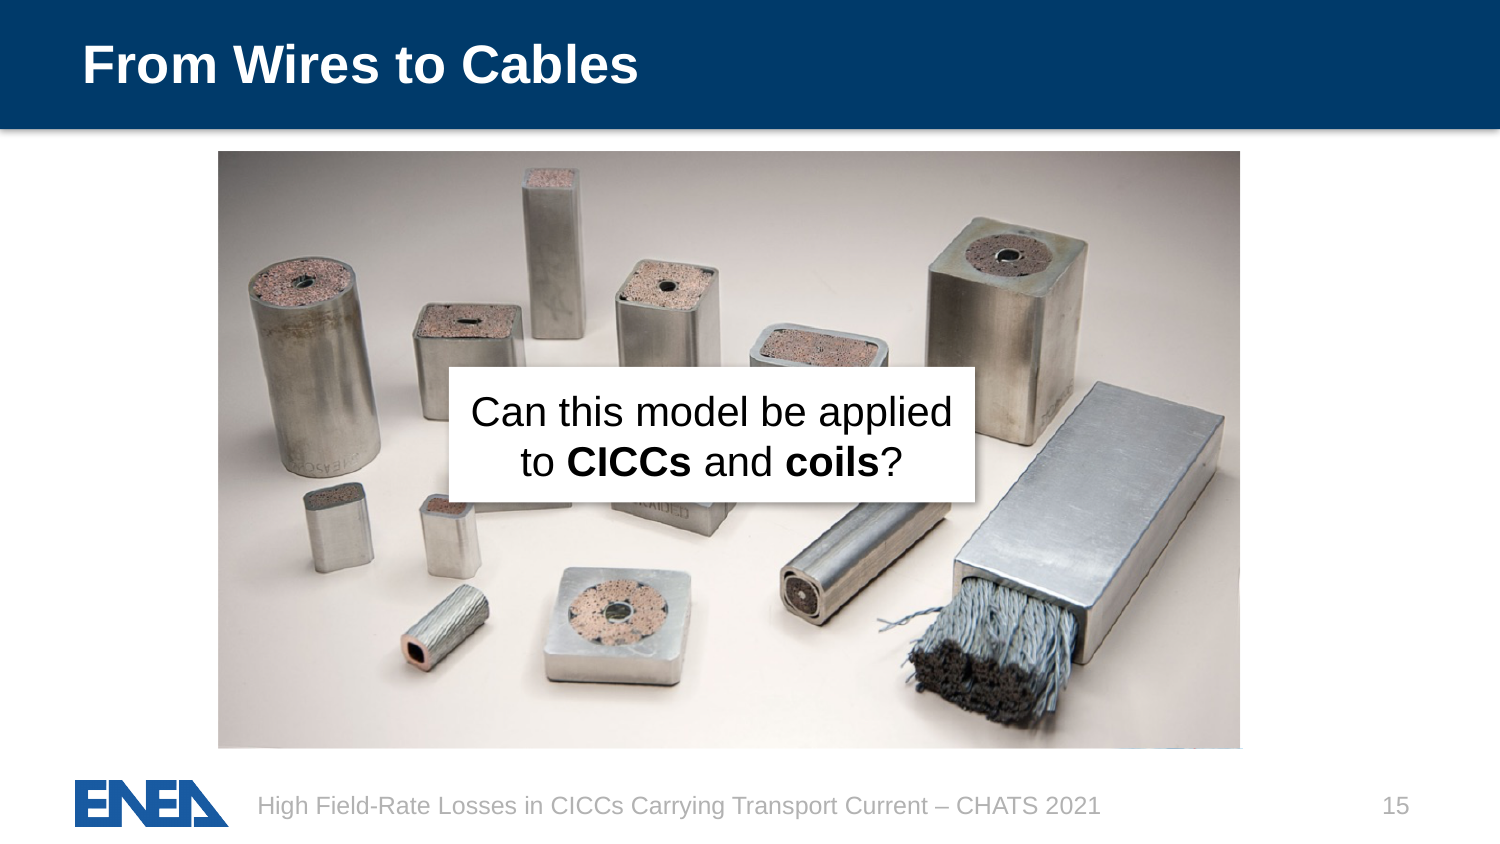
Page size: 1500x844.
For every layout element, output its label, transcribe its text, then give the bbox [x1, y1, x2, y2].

slide_number 15 [1326, 782, 1425, 827]
title From Wires to Cables [67, 29, 1418, 95]
picture [75, 780, 229, 827]
footer High Field-Rate Losses in CICCs Carrying Transport Current – CHATS 2021 [242, 782, 1326, 828]
picture [212, 148, 1243, 749]
